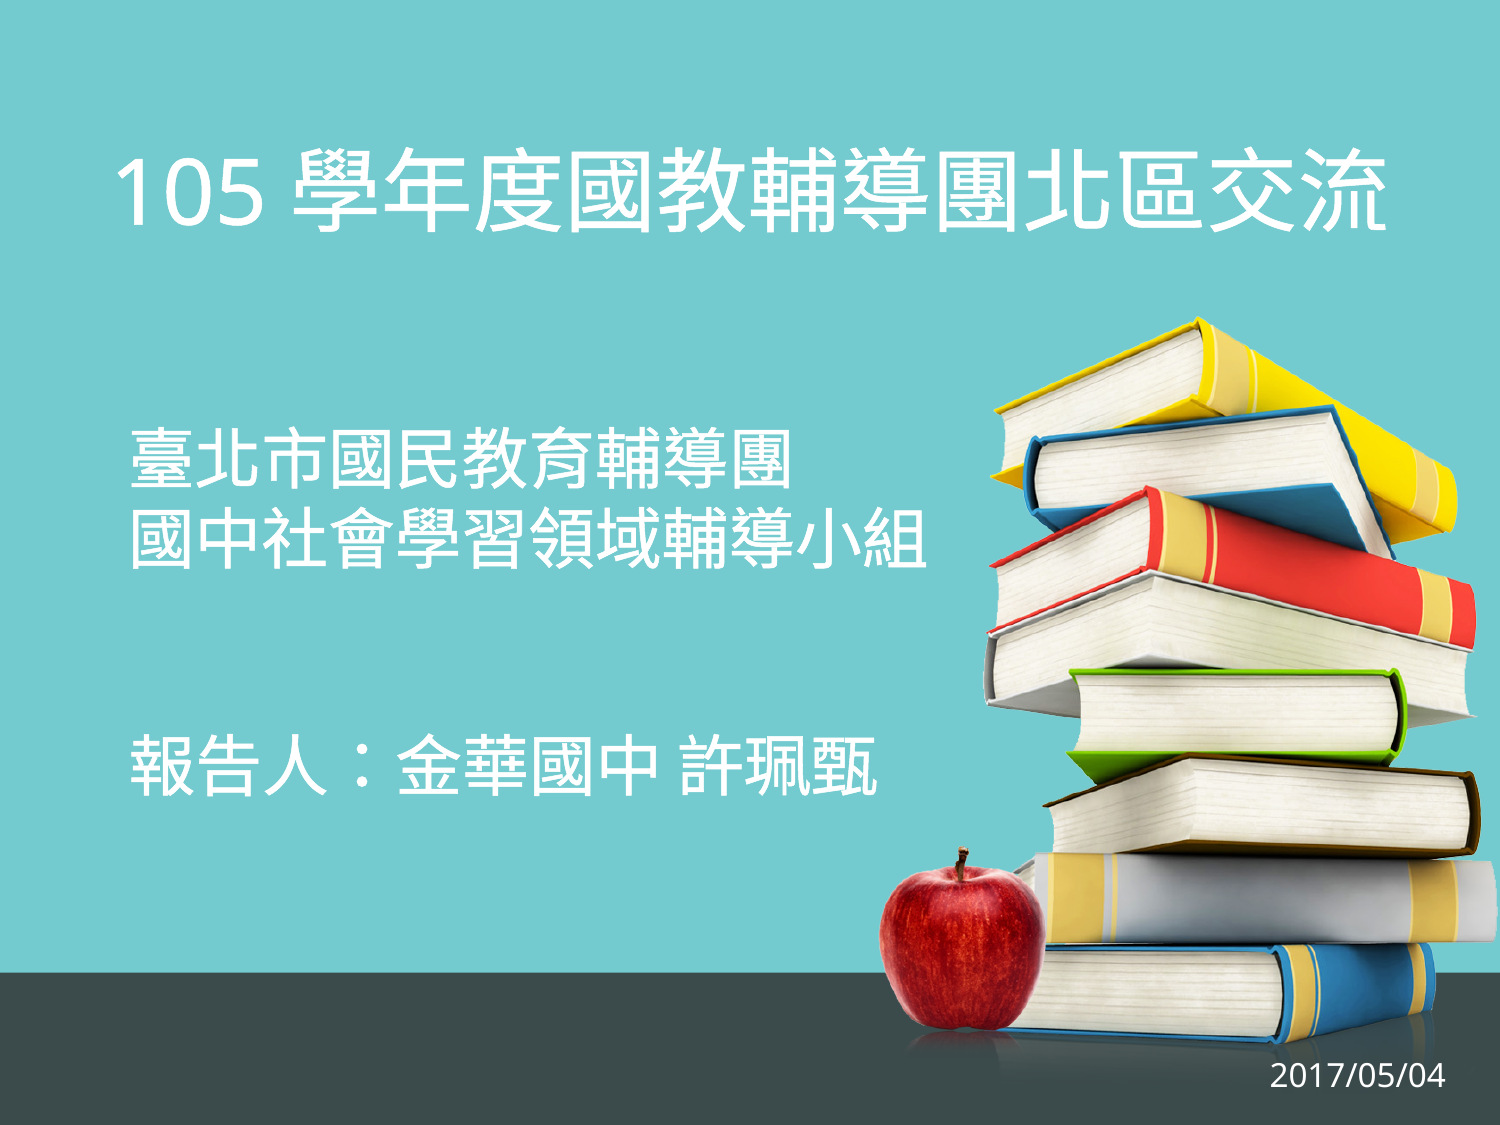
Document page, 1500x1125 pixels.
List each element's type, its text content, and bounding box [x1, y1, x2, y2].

text_box 臺北市國民教育輔導團 國中社會學習領域輔導小組 [112, 408, 945, 584]
picture [878, 316, 1500, 1094]
text_box 2017/05/04 [1215, 1046, 1500, 1102]
text_box 105學年度國教輔導團北區交流 [0, 125, 1500, 251]
text_box 報告人：金華國中 許珮甄 [113, 715, 894, 811]
